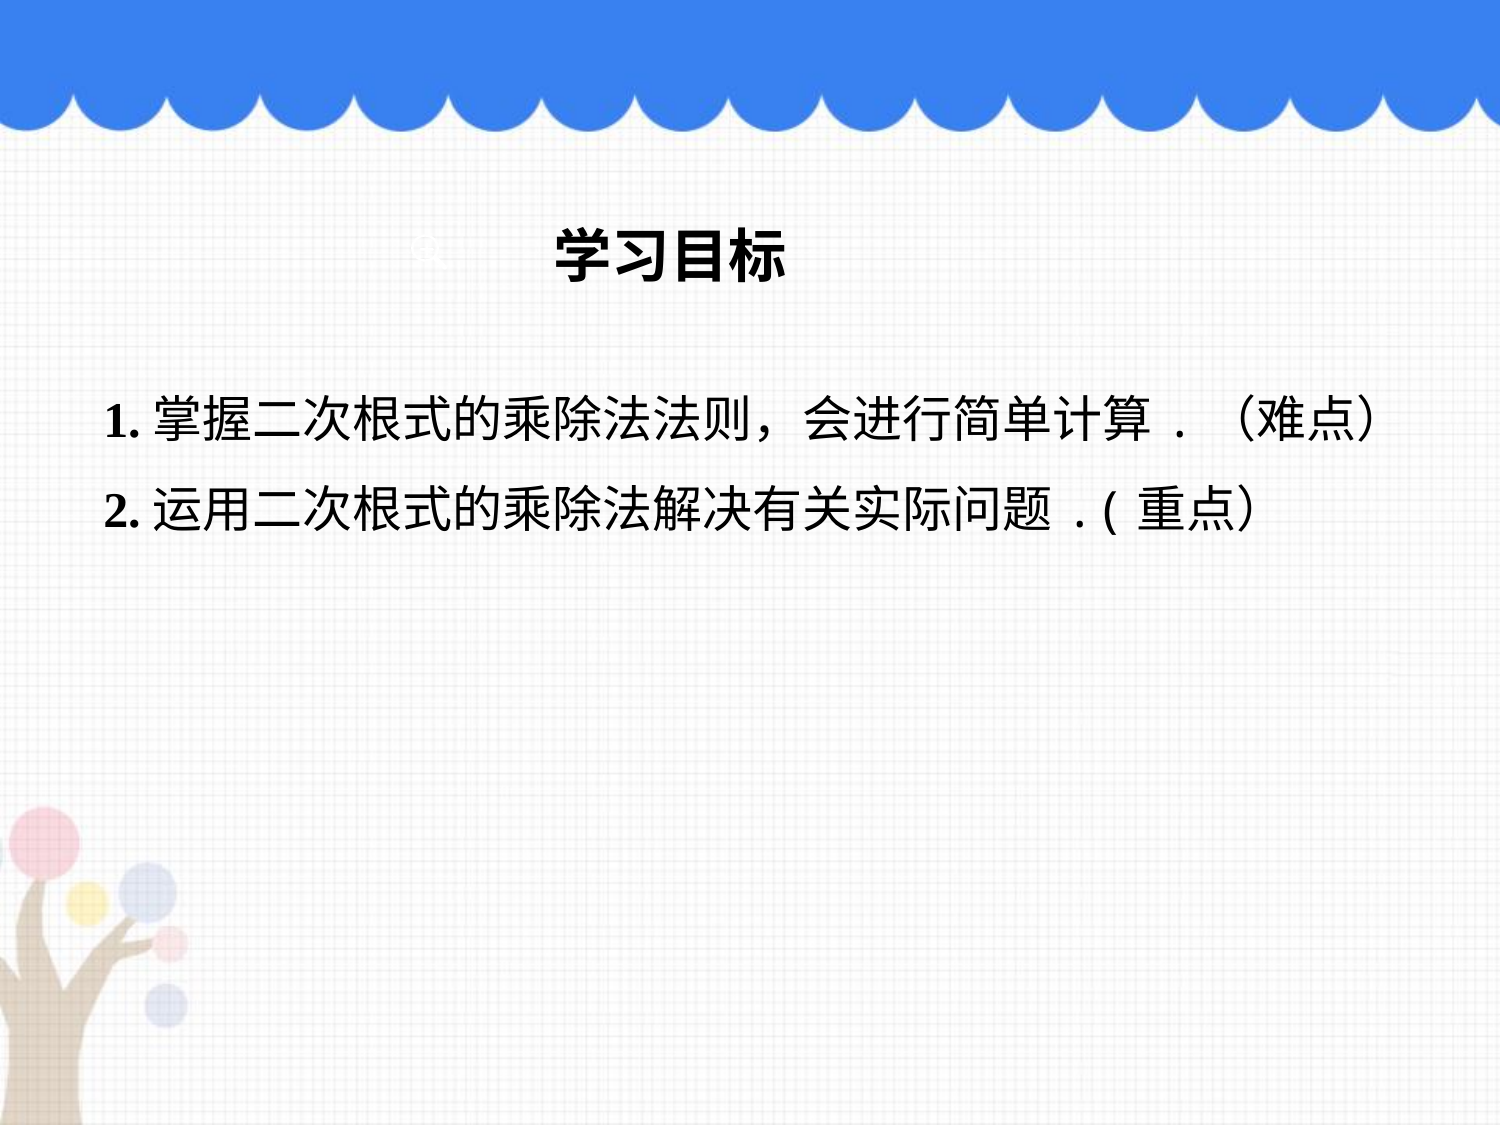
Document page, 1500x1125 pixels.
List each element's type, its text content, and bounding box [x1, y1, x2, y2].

text_box 1.掌握二次根式的乘除法法则，会进行简单计算.（难点） 2.运用二次根式的乘除法解决有关实际问题.(重点） [88, 349, 1467, 545]
picture [0, 0, 1500, 1125]
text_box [411, 199, 856, 304]
